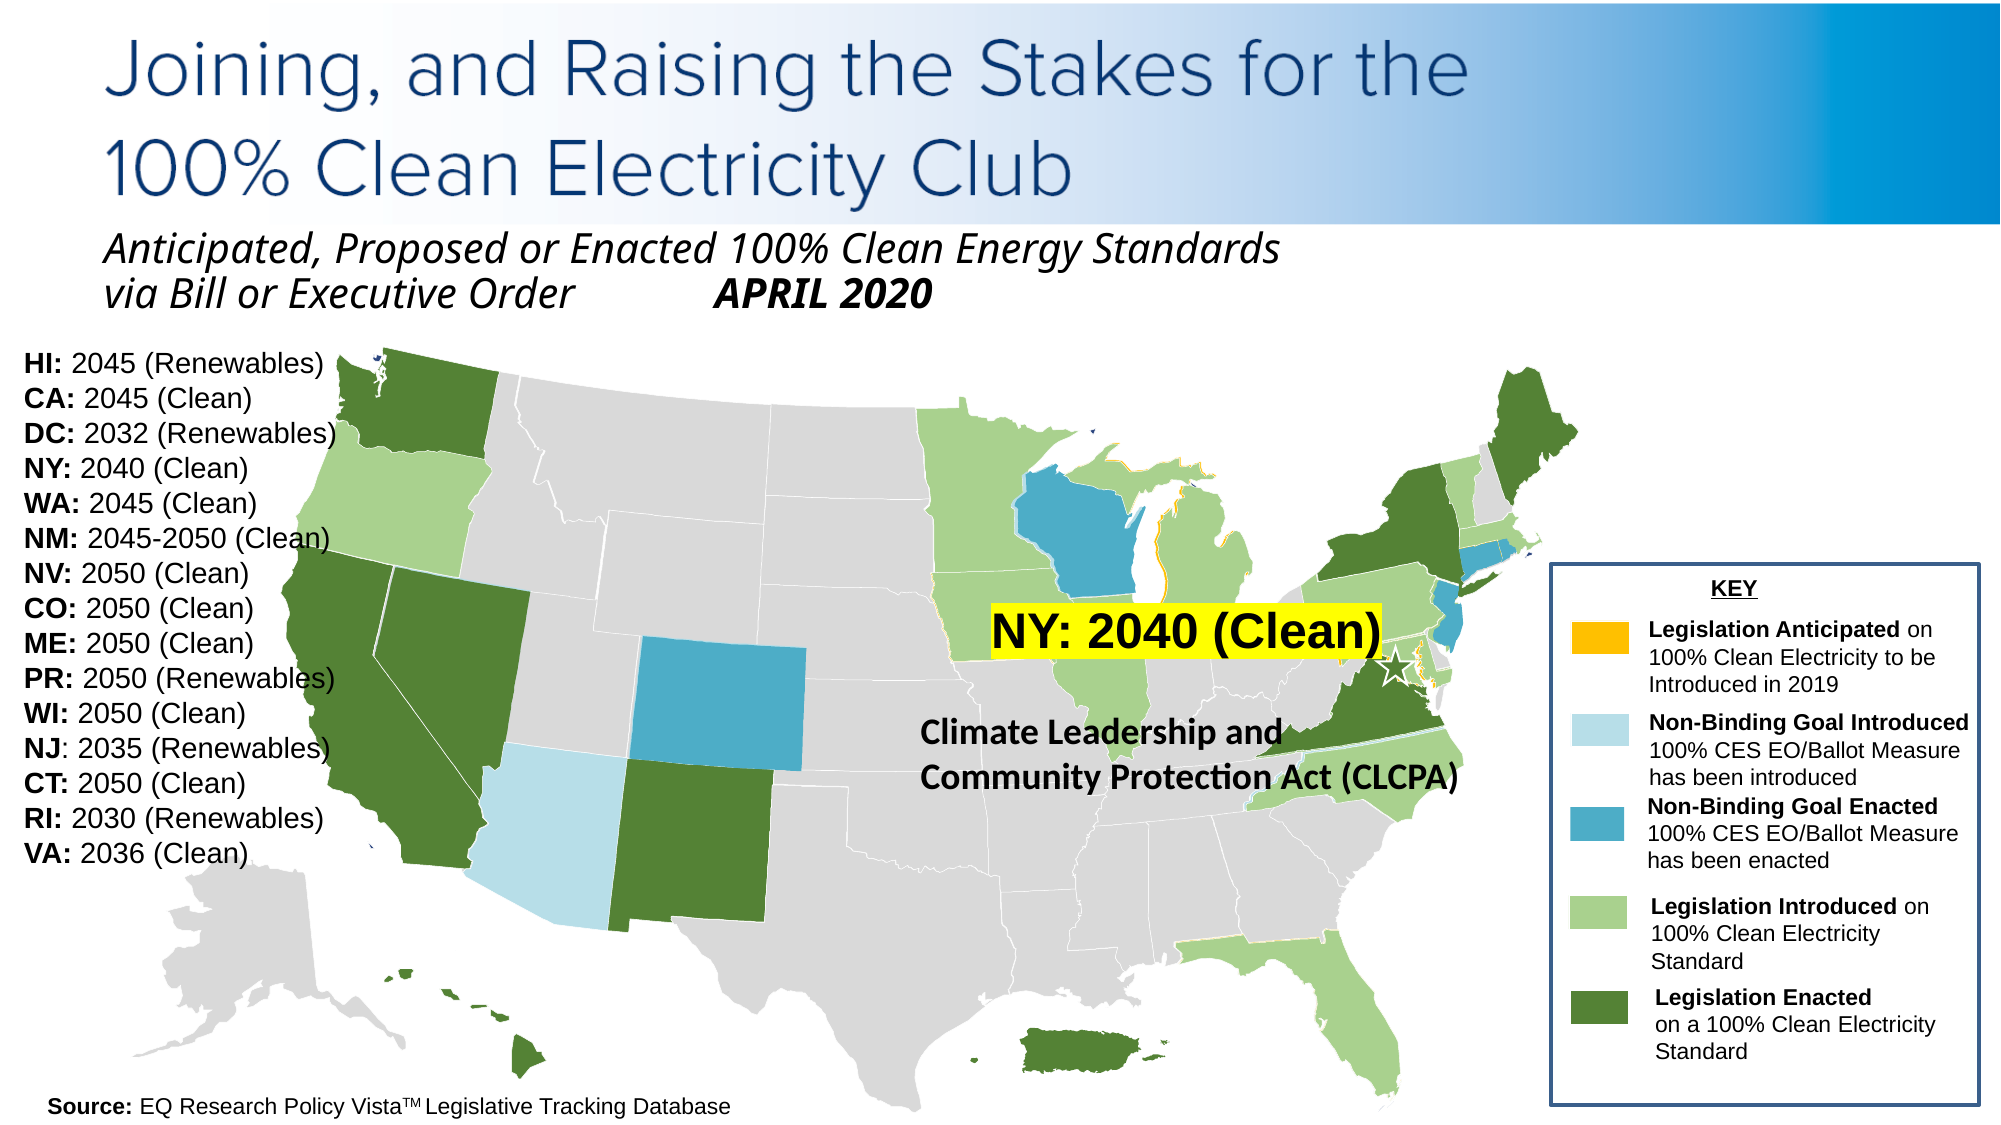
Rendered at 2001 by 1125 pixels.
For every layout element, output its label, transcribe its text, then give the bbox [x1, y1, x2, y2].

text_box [1550, 564, 1998, 1106]
text_box HI: 2045 (Renewables) CA: 2045 (Clean) DC: 2032 (Renewables) NY: 2040 (Clean) WA: 2045 (Clean) NM: 2045-2050 (Clean) NV: 2050 (Clean) CO: 2050 (Clean) ME: 2050 (Clean) PR: 2050 (Renewables) WI: 2050 (Clean) NJ: 2035 (Renewables) CT: 2050 (Clean) RI: 2030 (Renewables) VA: 2036 (Clean) [23, 344, 445, 870]
text_box Anticipated, Proposed or Enacted 100% Clean Energy Standards via Bill or Executive Order APRIL 2020 [89, 240, 1797, 426]
picture [0, 0, 2000, 229]
text_box Source: EQ Research Policy VistaTM Legislative Tracking Database [47, 1091, 128, 1120]
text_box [969, 1027, 1170, 1075]
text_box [130, 346, 1580, 1113]
